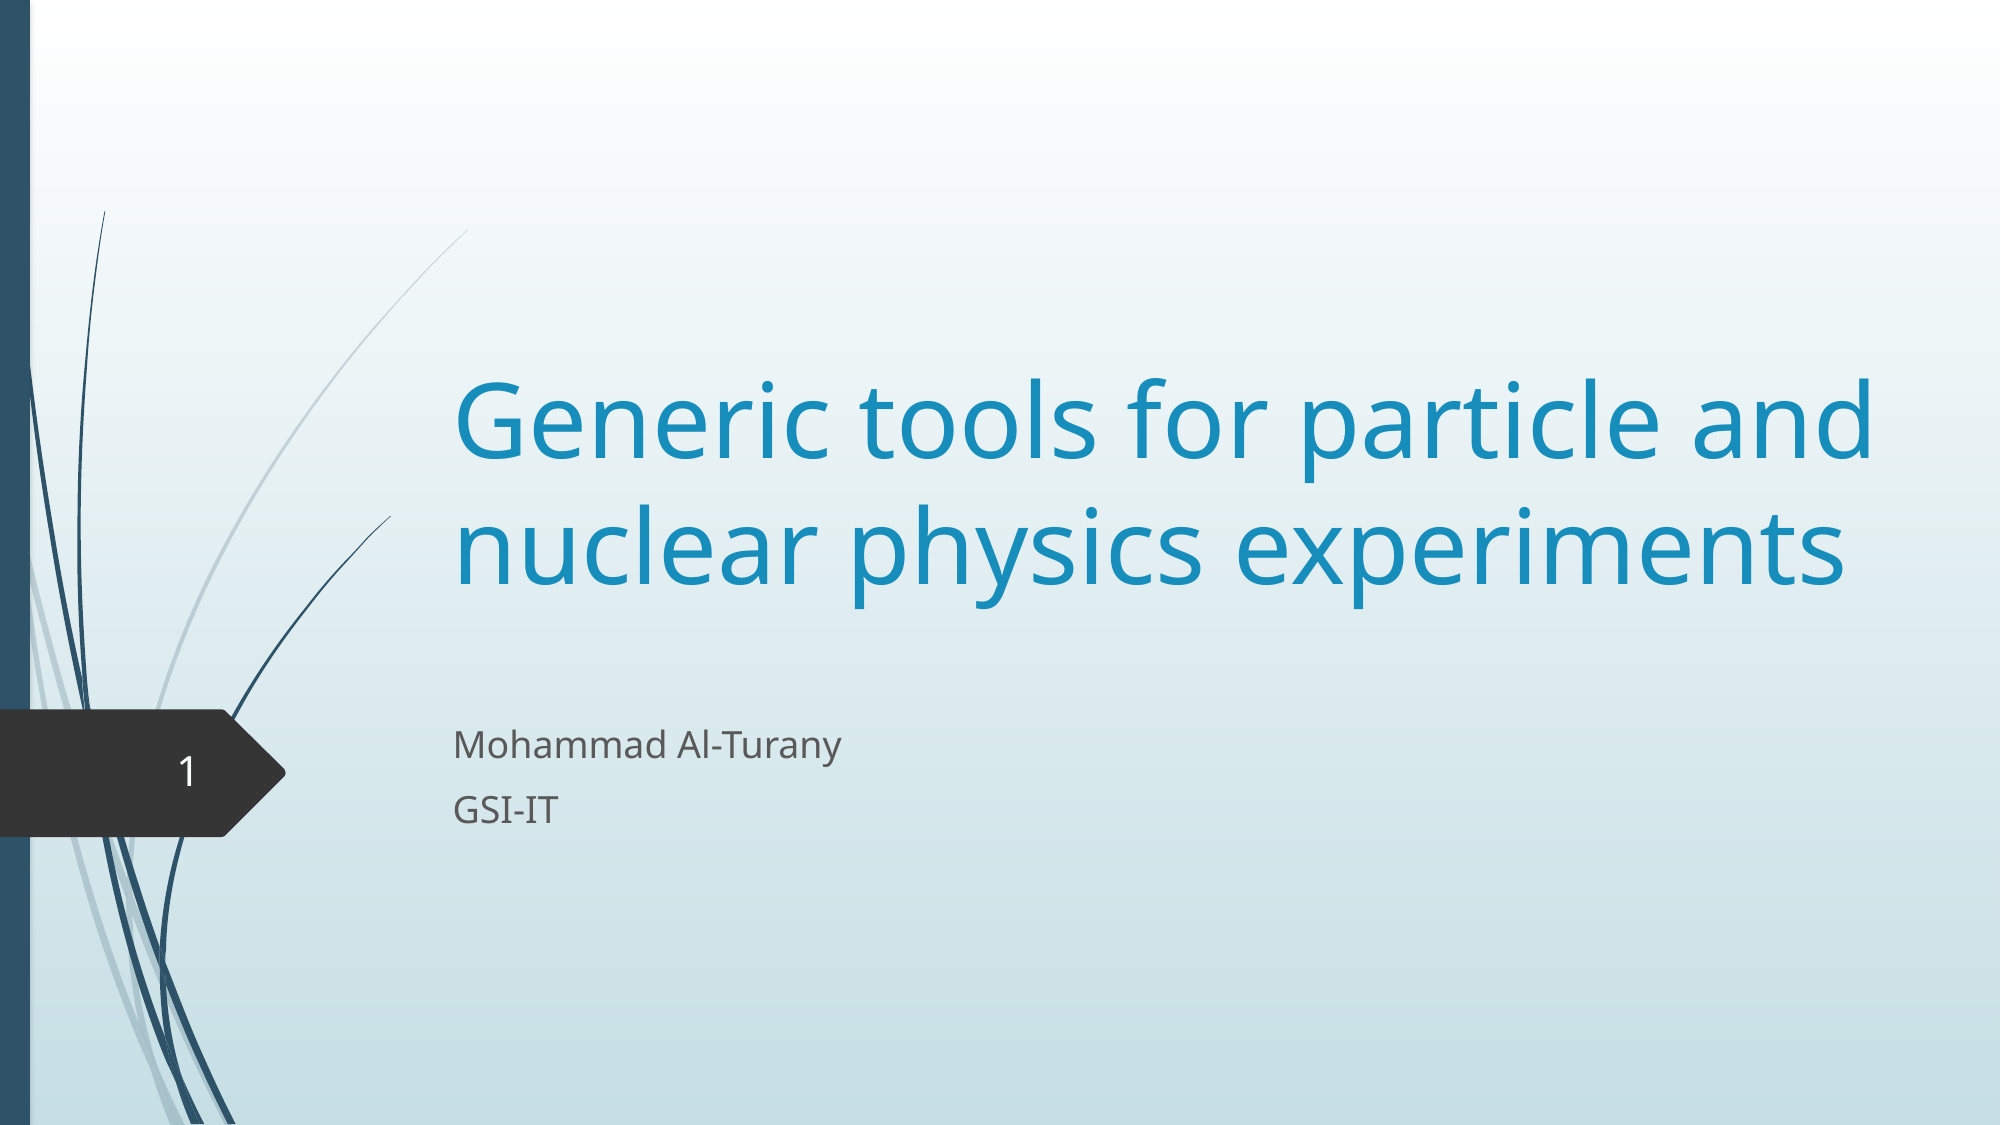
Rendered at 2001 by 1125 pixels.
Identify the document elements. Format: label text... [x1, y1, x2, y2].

title Generic tools for particle and nuclear physics experiments [437, 241, 1901, 613]
slide_number 1 [87, 743, 216, 803]
subtitle Mohammad Al-Turany GSI-IT [437, 713, 1938, 985]
